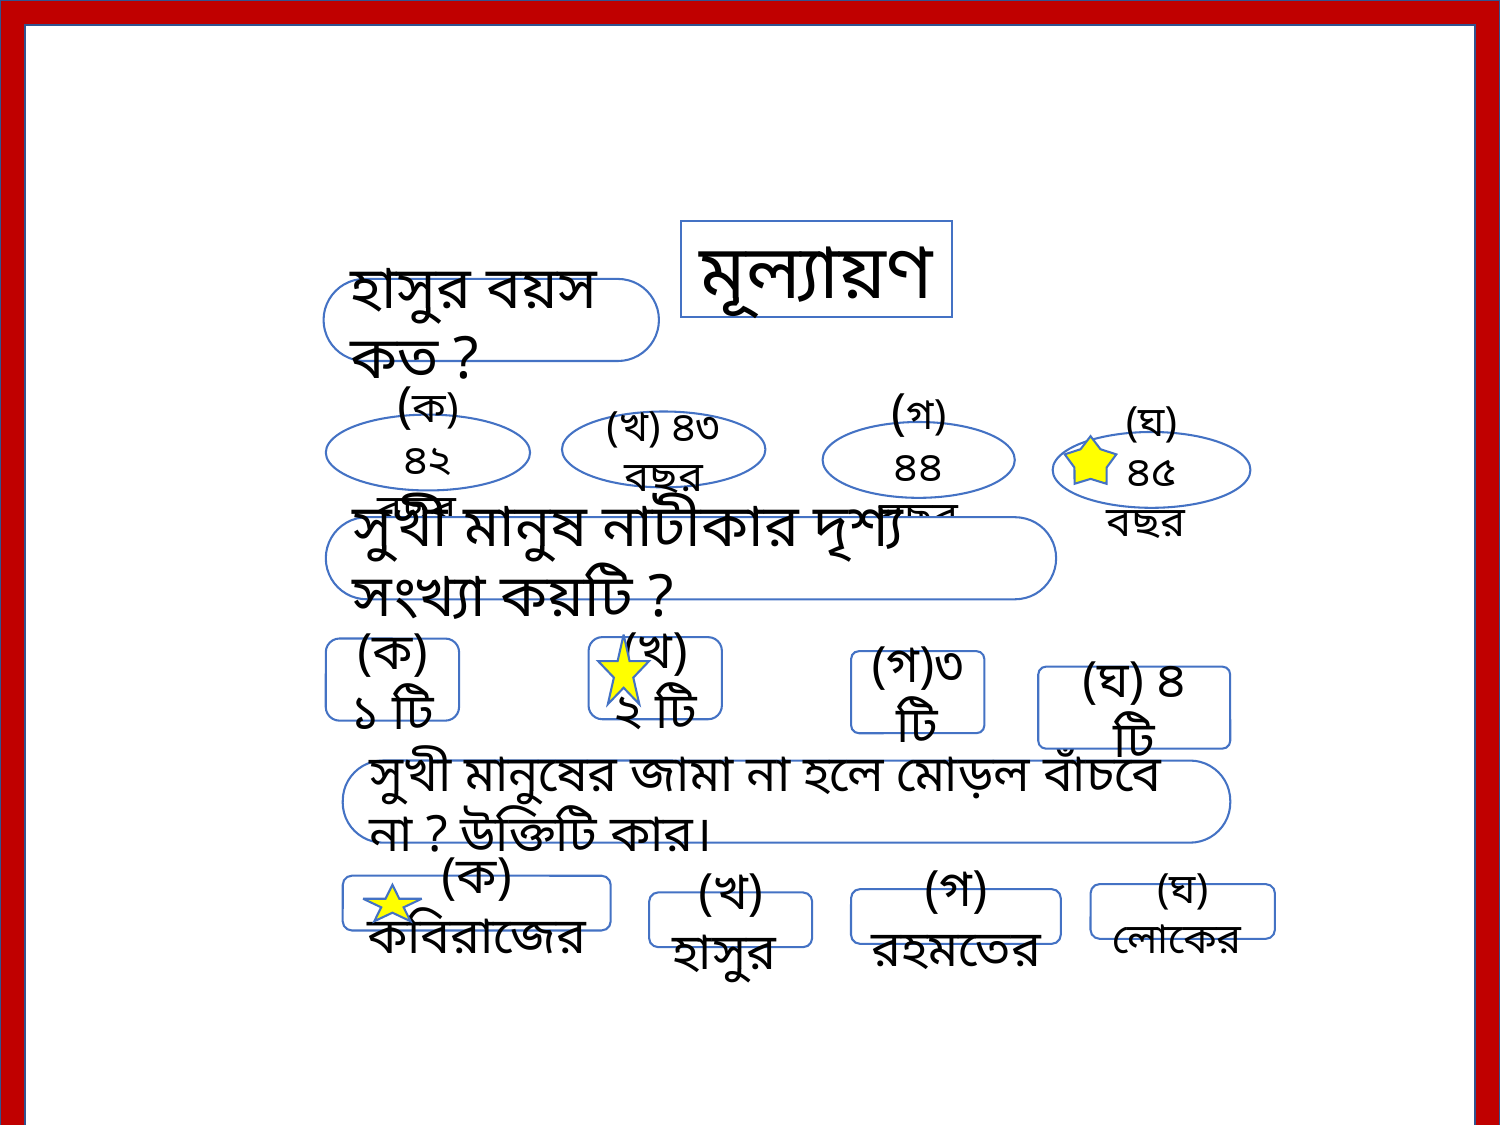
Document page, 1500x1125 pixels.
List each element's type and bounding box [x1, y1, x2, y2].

text_box [323, 220, 1275, 948]
